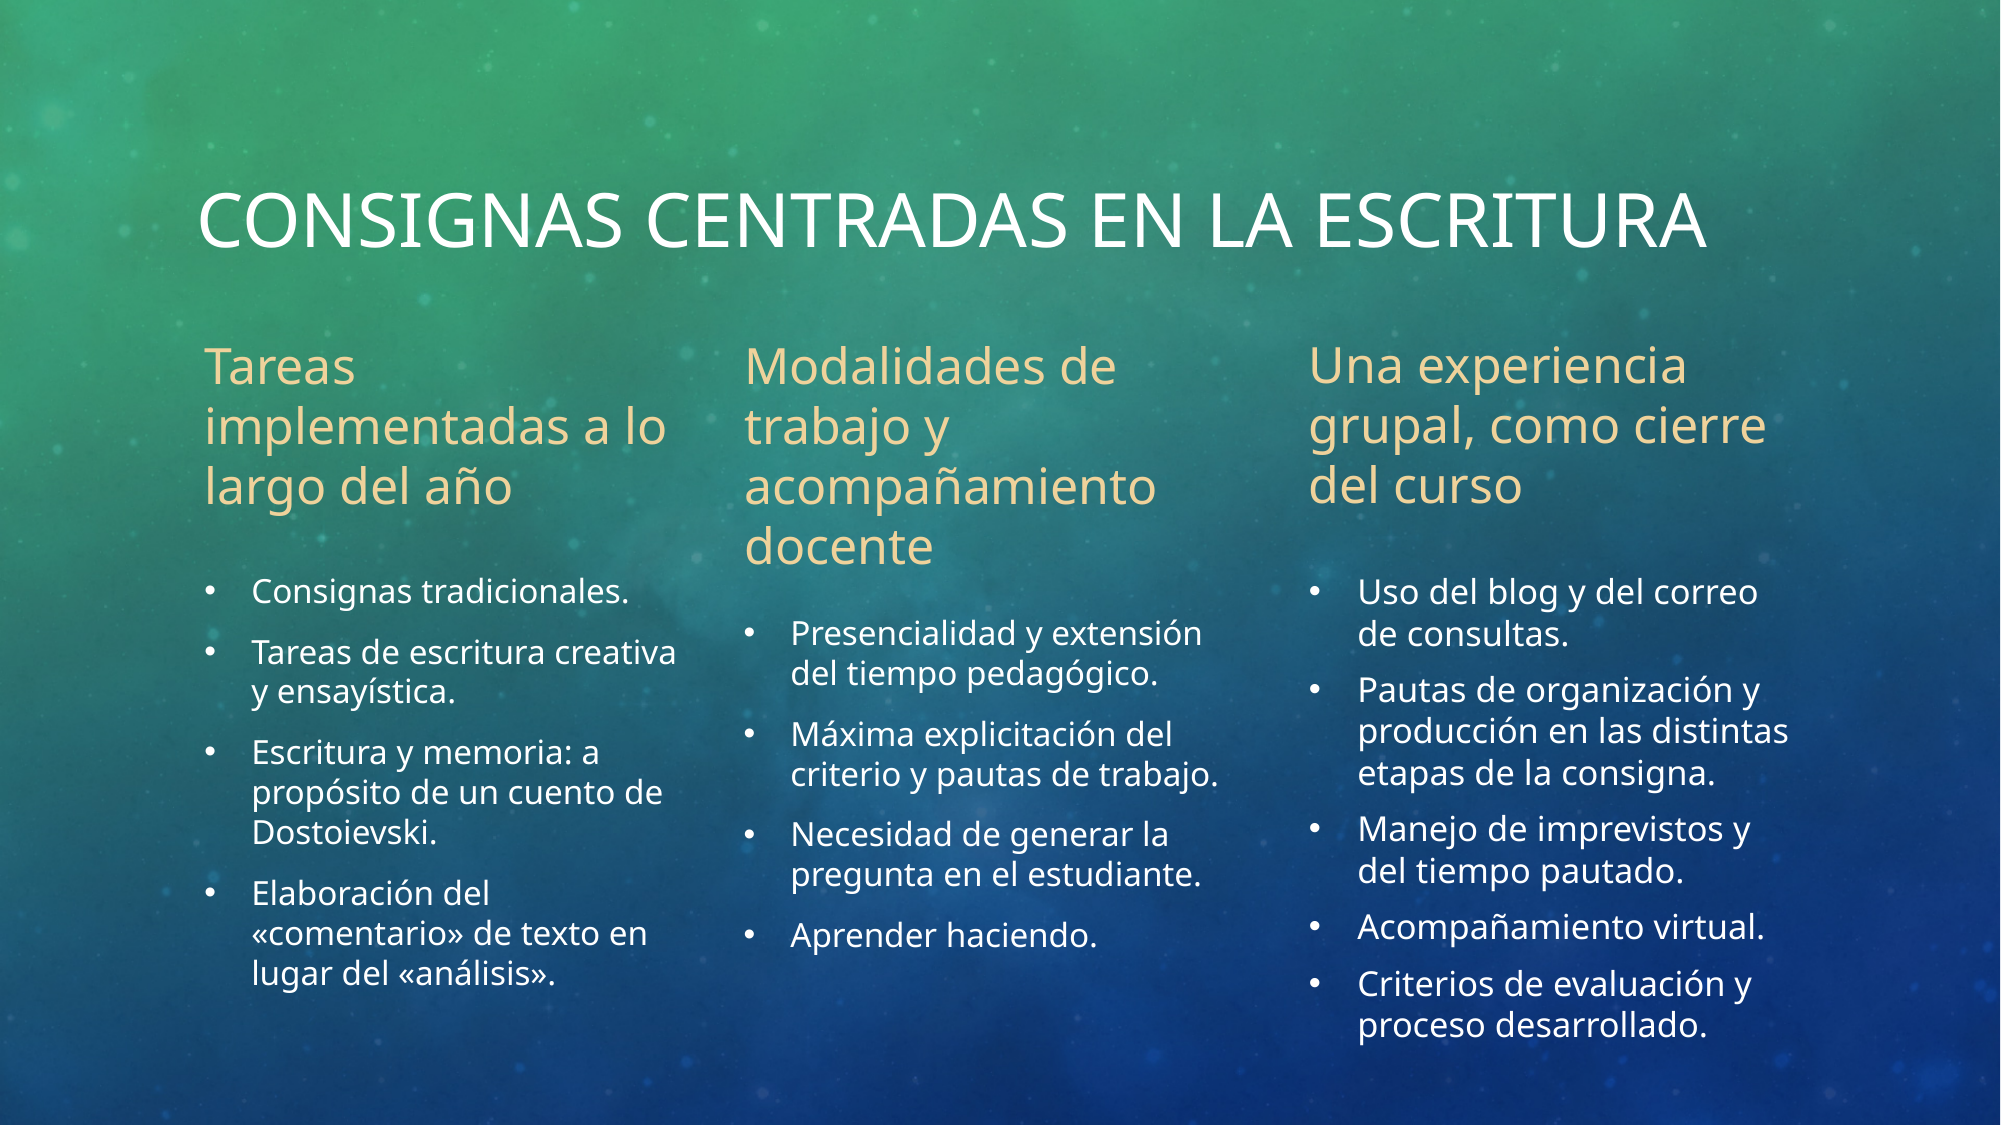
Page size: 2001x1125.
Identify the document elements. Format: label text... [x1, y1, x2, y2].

title Consignas centradas en la escritura [94, 159, 1810, 276]
picture [0, 0, 2001, 1125]
list Uso del blog y del correo de consultas. Pautas de organización y producción en las distintas etapas de la consigna. Manejo de imprevistos y del tiempo pautado. Acompañamiento virtual. Criterios de evaluación y proceso desarrollado. [1294, 562, 1810, 1068]
list Tareas implementadas a lo largo del año [189, 340, 705, 522]
list Modalidades de trabajo y acompañamiento docente [729, 358, 1271, 583]
list Presencialidad y extensión del tiempo pedagógico. Máxima explicitación del criterio y pautas de trabajo. Necesidad de generar la pregunta en el estudiante. Aprender haciendo. [728, 605, 1270, 1032]
list Una experiencia grupal, como cierre del curso [1293, 322, 1810, 522]
list Consignas tradicionales. Tareas de escritura creativa y ensayística. Escritura y memoria: a propósito de un cuento de Dostoievski. Elaboración del «comentario» de texto en lugar del «análisis». [189, 562, 705, 1048]
